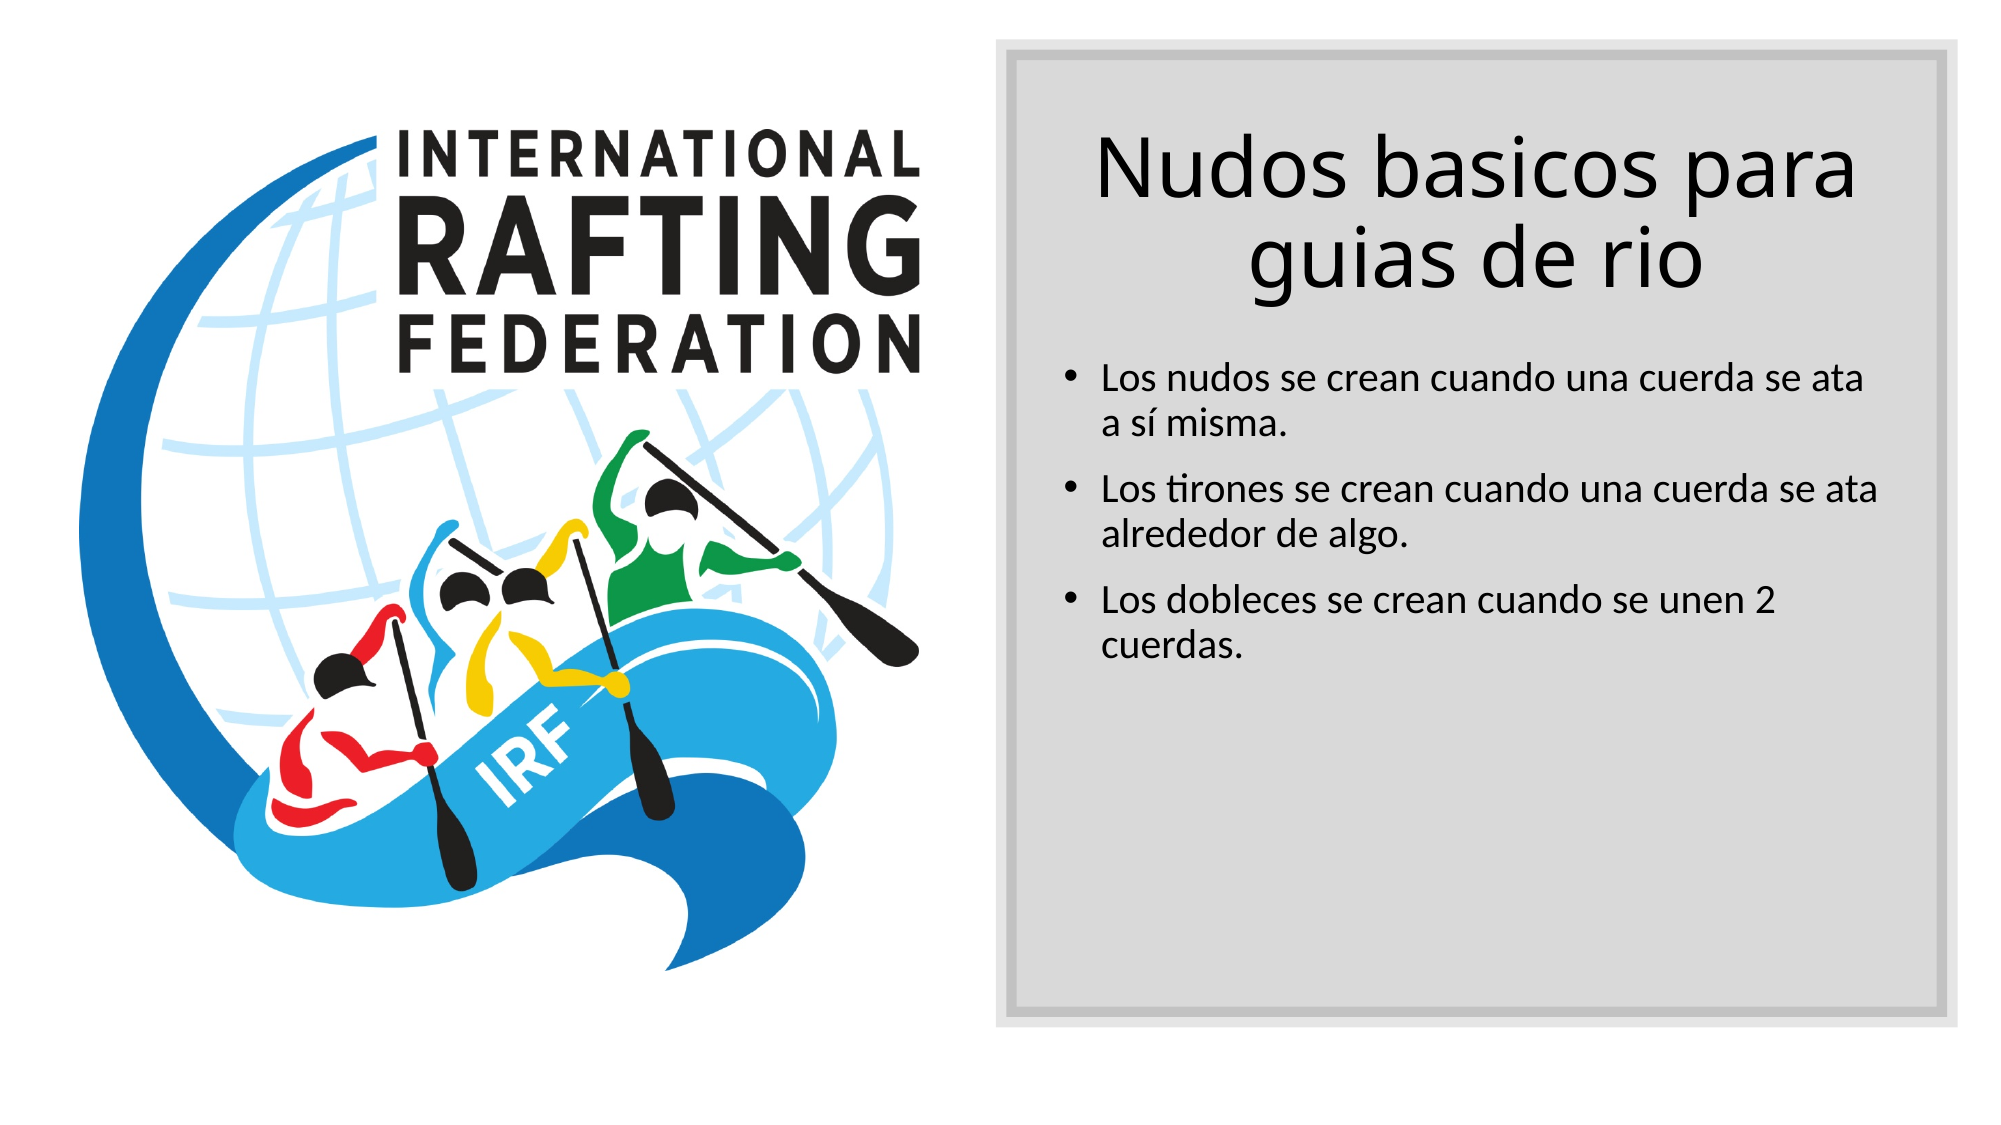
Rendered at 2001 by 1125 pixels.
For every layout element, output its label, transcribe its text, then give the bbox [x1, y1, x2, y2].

title Nudos basicos para guias de rio [1048, 105, 1906, 326]
picture [79, 129, 921, 971]
list Los nudos se crean cuando una cuerda se ata a sí misma. Los tirones se crean cuando una cuerda se ata alrededor de algo. Los dobleces se crean cuando se unen 2 cuerdas. [1048, 348, 1908, 967]
text_box [1005, 49, 1948, 1018]
